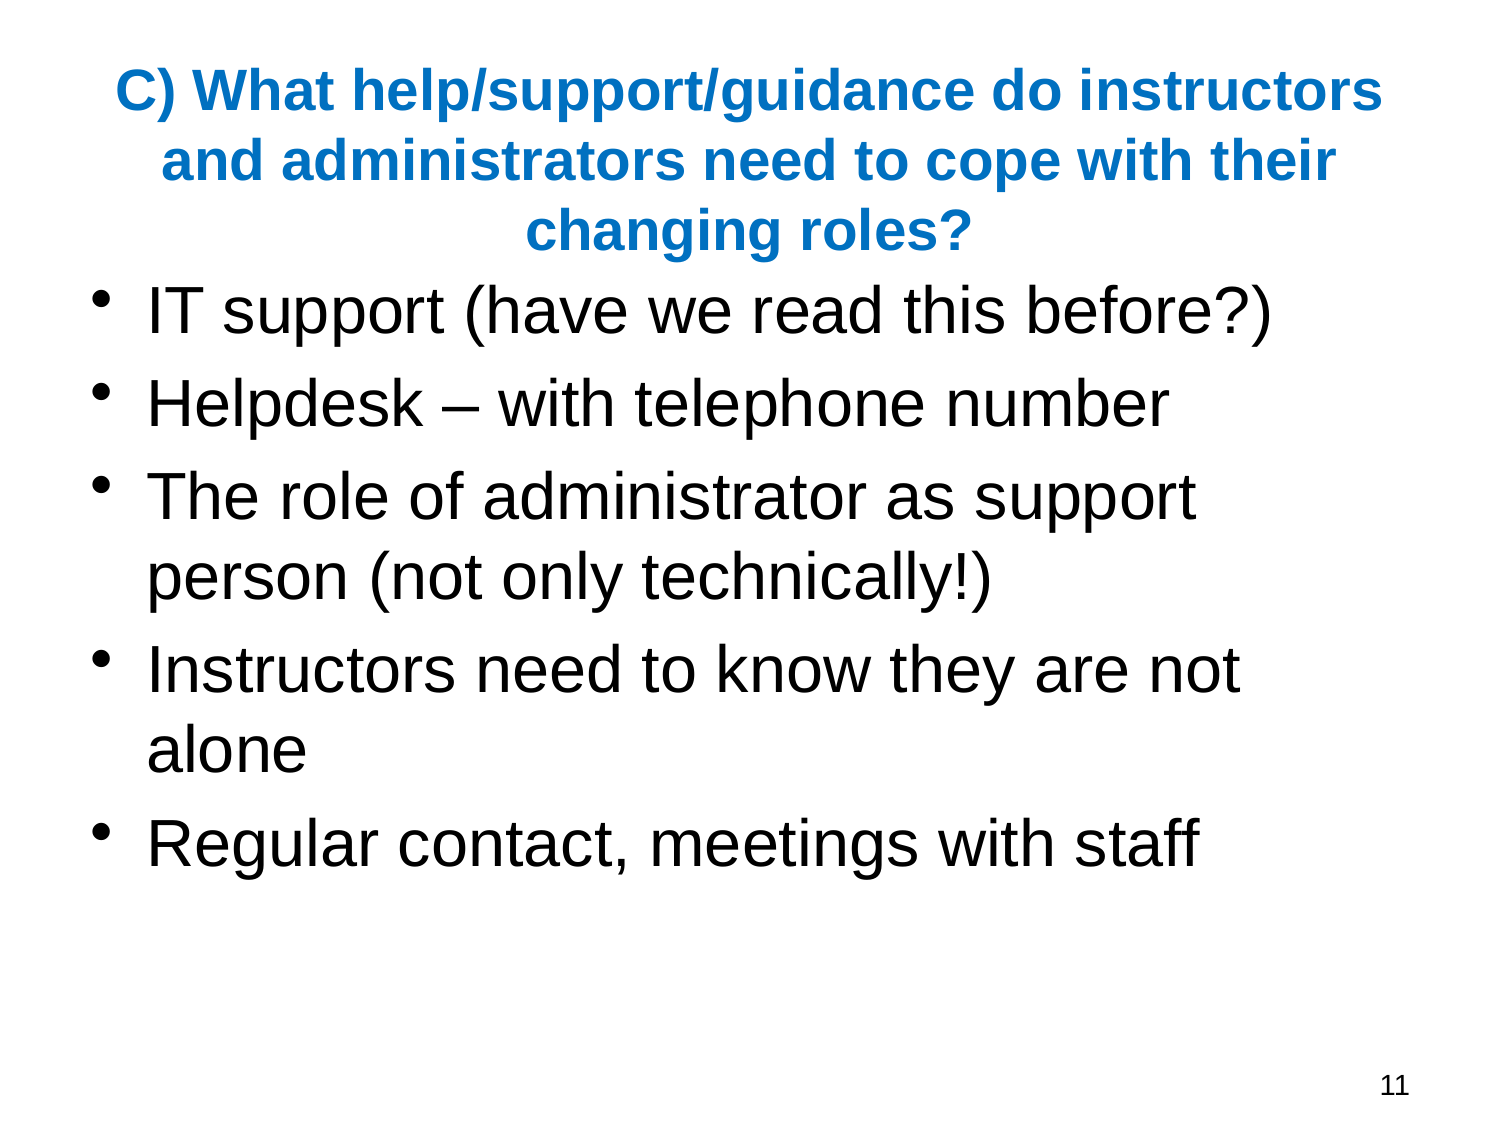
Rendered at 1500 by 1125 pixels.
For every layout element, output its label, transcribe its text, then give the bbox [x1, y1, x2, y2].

title C) What help/support/guidance do instructors and administrators need to cope with their changing roles? [75, 45, 1425, 233]
slide_number 11 [1074, 1058, 1425, 1125]
list IT support (have we read this before?) Helpdesk – with telephone number The role of administrator as support person (not only technically!) Instructors need to know they are not alone Regular contact, meetings with staff [75, 258, 1425, 1033]
